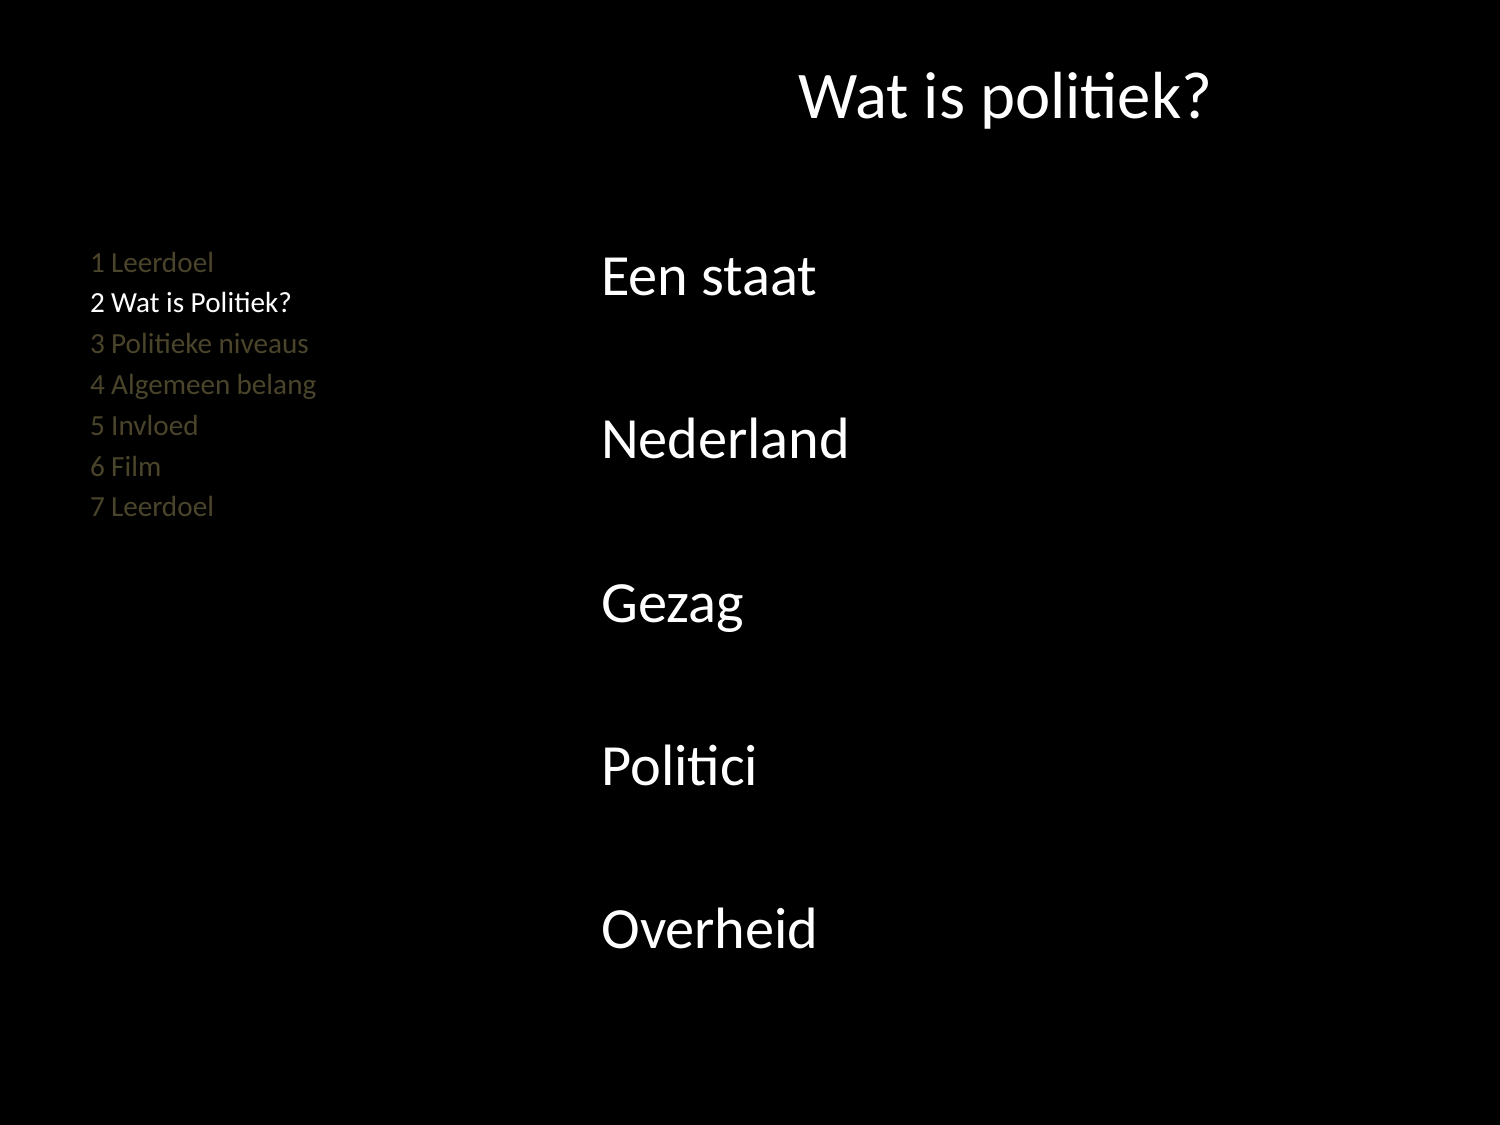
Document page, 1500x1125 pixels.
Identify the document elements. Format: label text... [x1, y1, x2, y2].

list Wat is politiek? Een staat Nederland Gezag Politici Overheid [586, 44, 1425, 1005]
list 1 Leerdoel 2 Wat is Politiek? 3 Politieke niveaus 4 Algemeen belang 5 Invloed 6 Film 7 Leerdoel [75, 235, 569, 1005]
